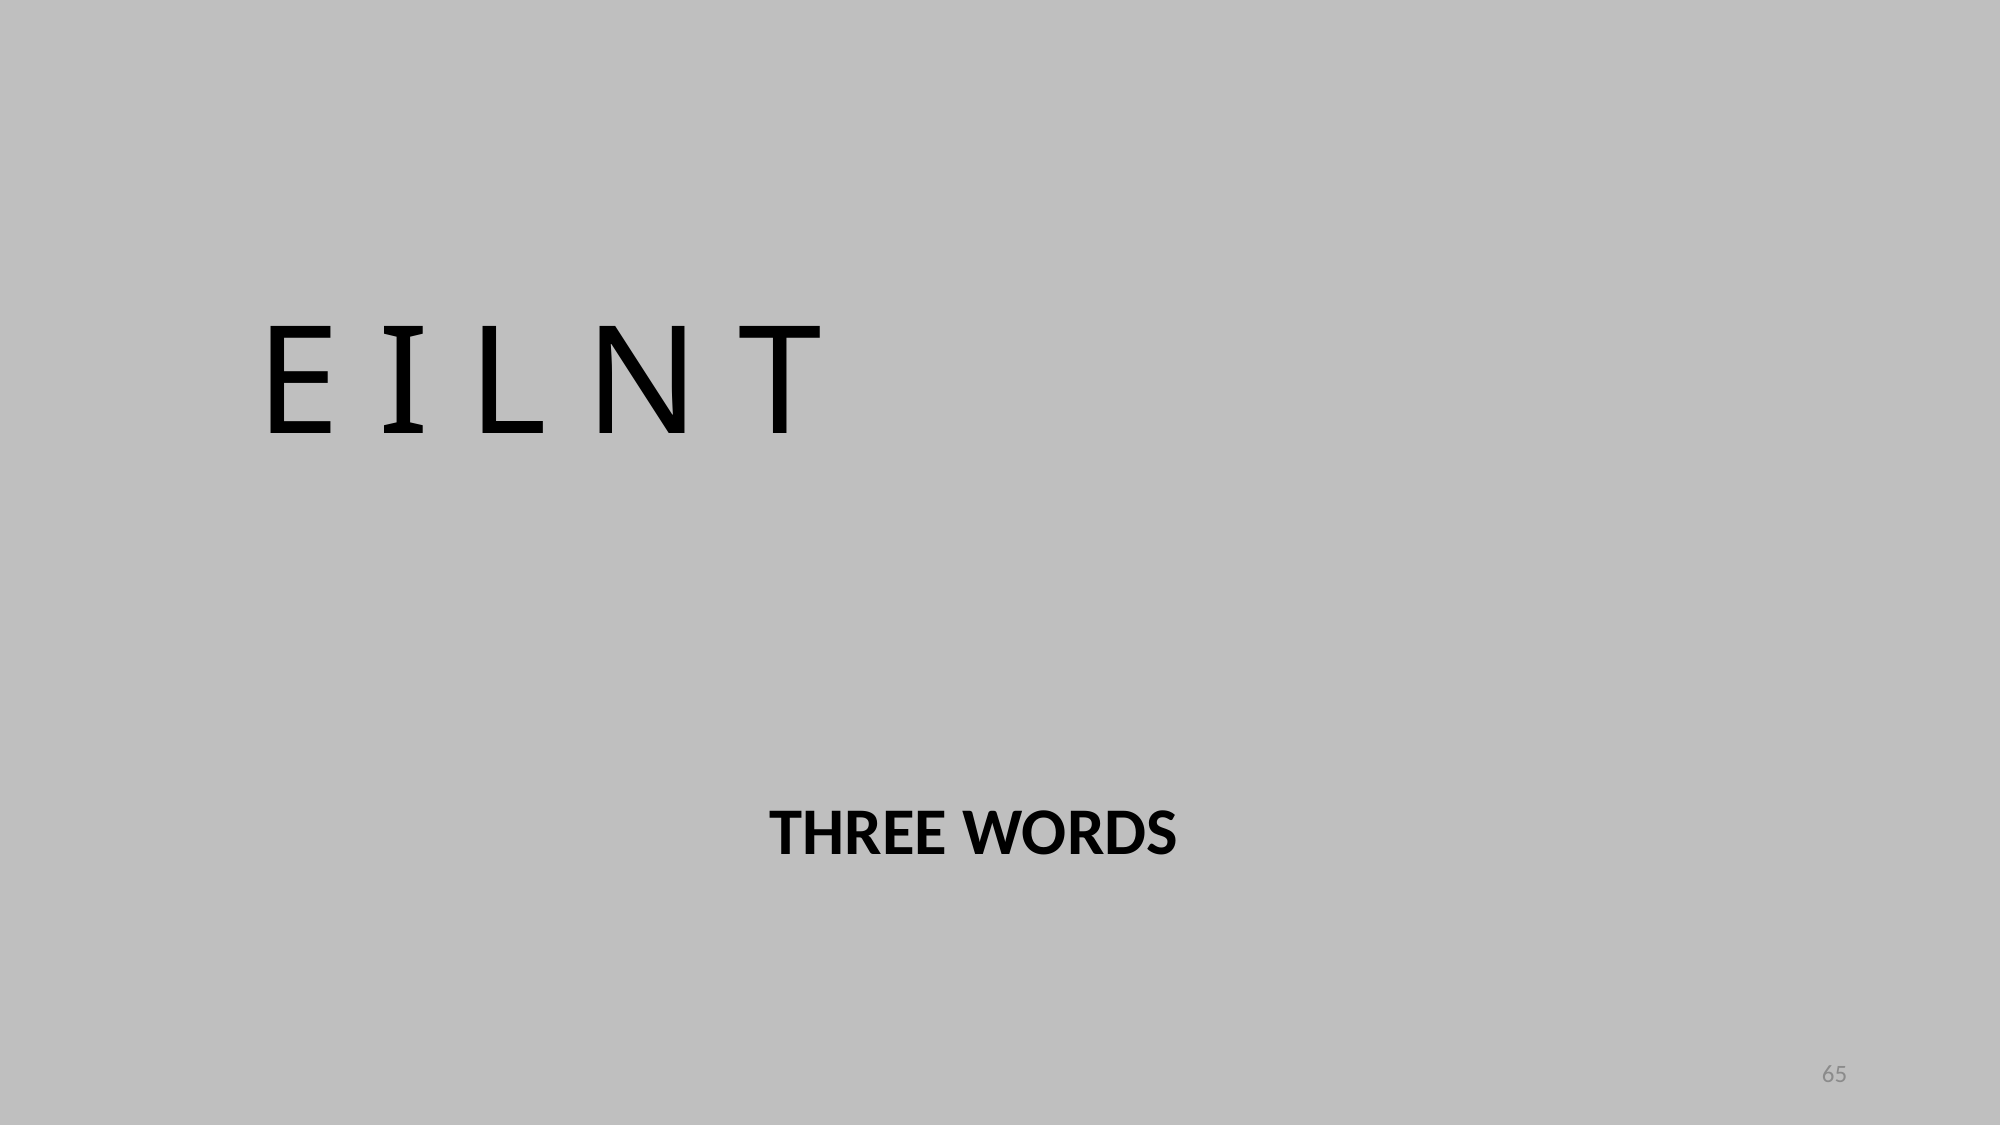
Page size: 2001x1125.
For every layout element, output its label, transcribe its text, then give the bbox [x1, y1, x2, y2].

slide_number 65 [1412, 1042, 1863, 1103]
text_box THREE WORDS [755, 780, 1245, 876]
text_box E I L N T [241, 275, 1706, 471]
